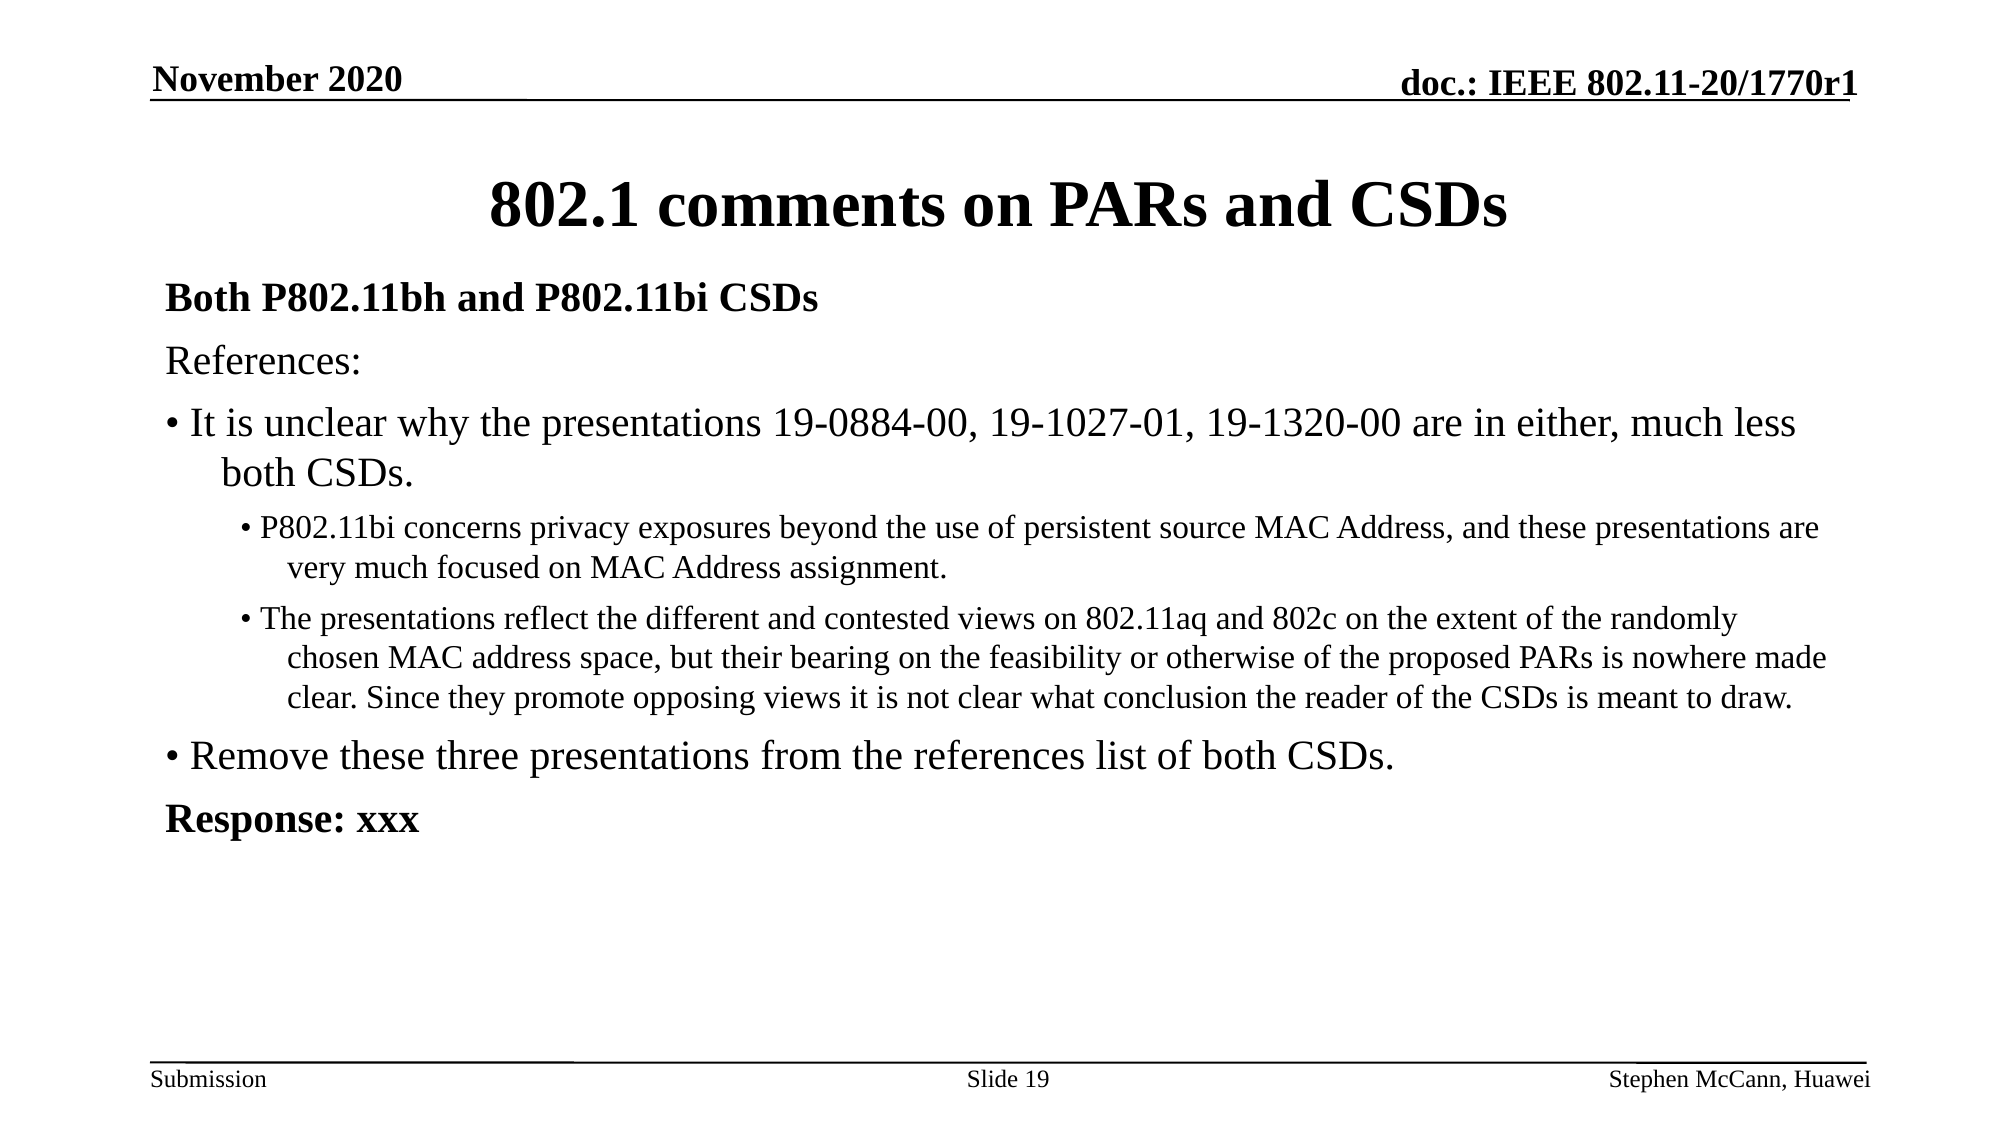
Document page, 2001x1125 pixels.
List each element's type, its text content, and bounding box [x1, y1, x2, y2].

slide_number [152, 54, 563, 100]
slide_number Slide 19 [950, 1061, 1067, 1123]
list Both P802.11bh and P802.11bi CSDs References: • It is unclear why the presentations 19-0884-00, 19-1027-01, 19-1320-00 are in either, much less both CSDs. • P802.11bi concerns privacy exposures beyond the use of persistent source MAC Address, and these presentations are very much focused on MAC Address assignment. • The presentations reflect the different and contested views on 802.11aq and 802c on the extent of the randomly chosen MAC address space, but their bearing on the feasibility or otherwise of the proposed PARs is nowhere made clear. Since they promote opposing views it is not clear what conclusion the reader of the CSDs is meant to draw. • Remove these three presentations from the references list of both CSDs. Response: xxx [149, 262, 1850, 1013]
footer Stephen McCann, Huawei [1174, 1061, 1872, 1093]
title 802.1 comments on PARs and CSDs [149, 112, 1850, 262]
